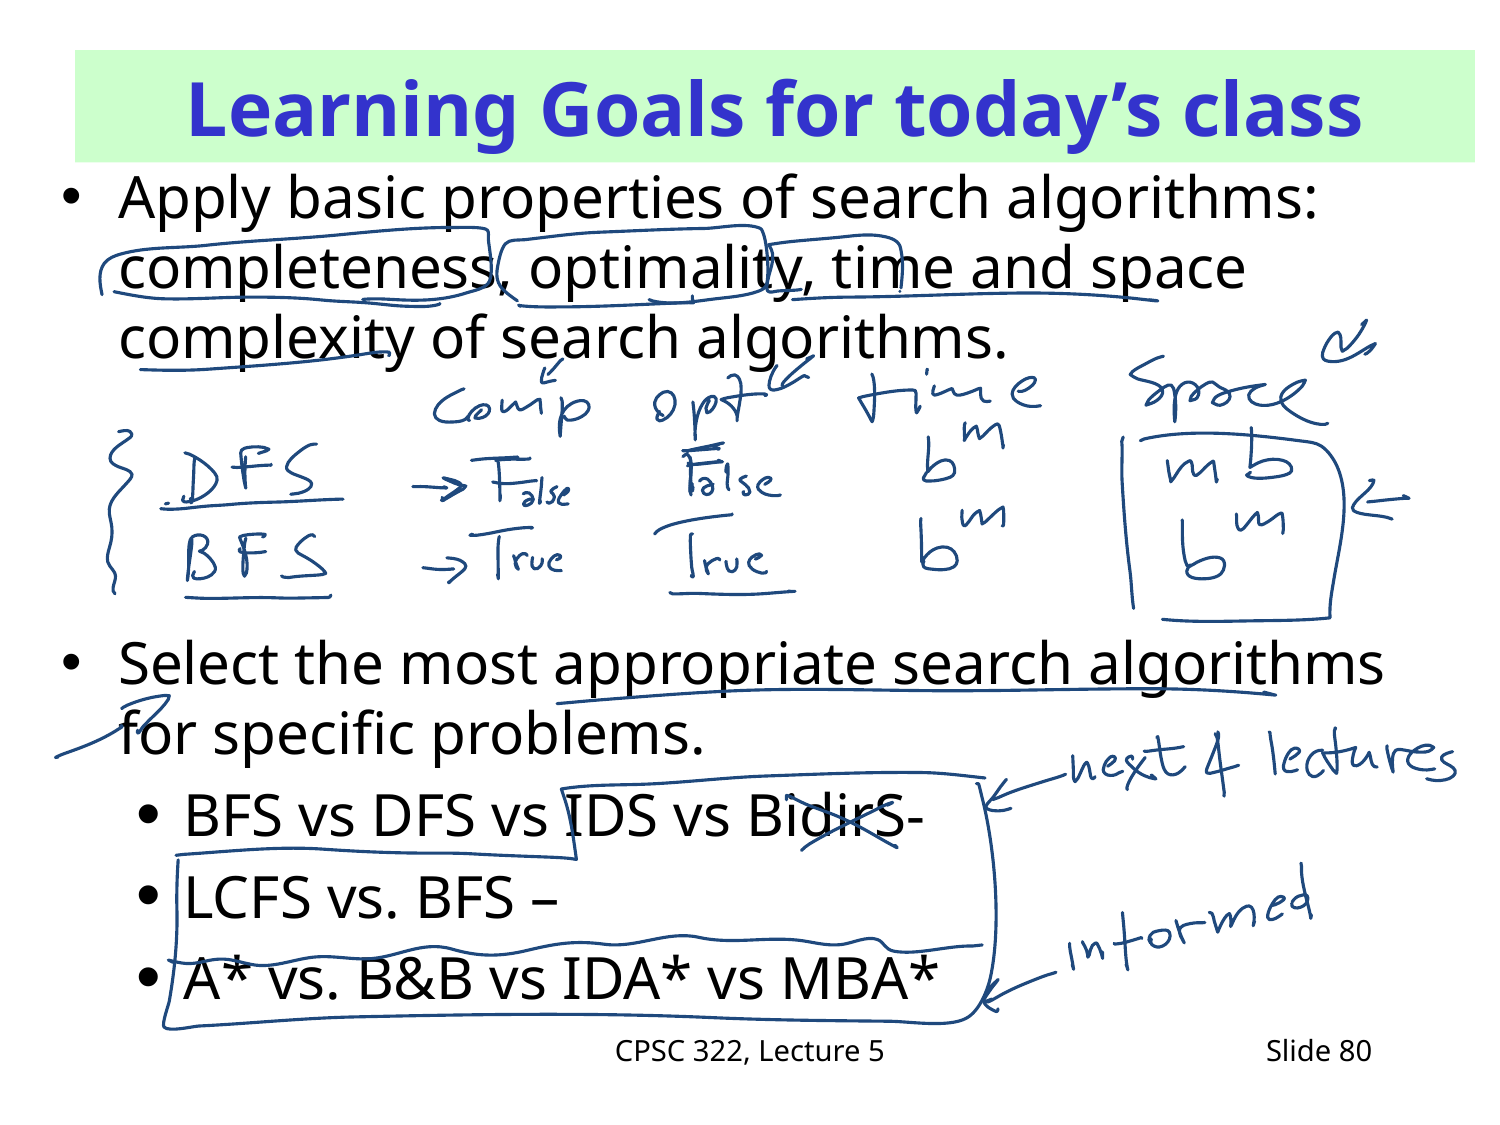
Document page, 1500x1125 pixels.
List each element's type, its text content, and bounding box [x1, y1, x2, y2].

list Apply basic properties of search algorithms: completeness, optimality, time and space complexity of search algorithms. Select the most appropriate search algorithms for specific problems. BFS vs DFS vs IDS vs BidirS- LCFS vs. BFS – A* vs. B&B vs IDA* vs MBA* [46, 152, 1454, 891]
text_box Learning Goals for today’s class [75, 50, 1475, 163]
slide_number Slide 80 [1074, 1024, 1388, 1101]
footer CPSC 322, Lecture 5 [512, 1024, 988, 1101]
